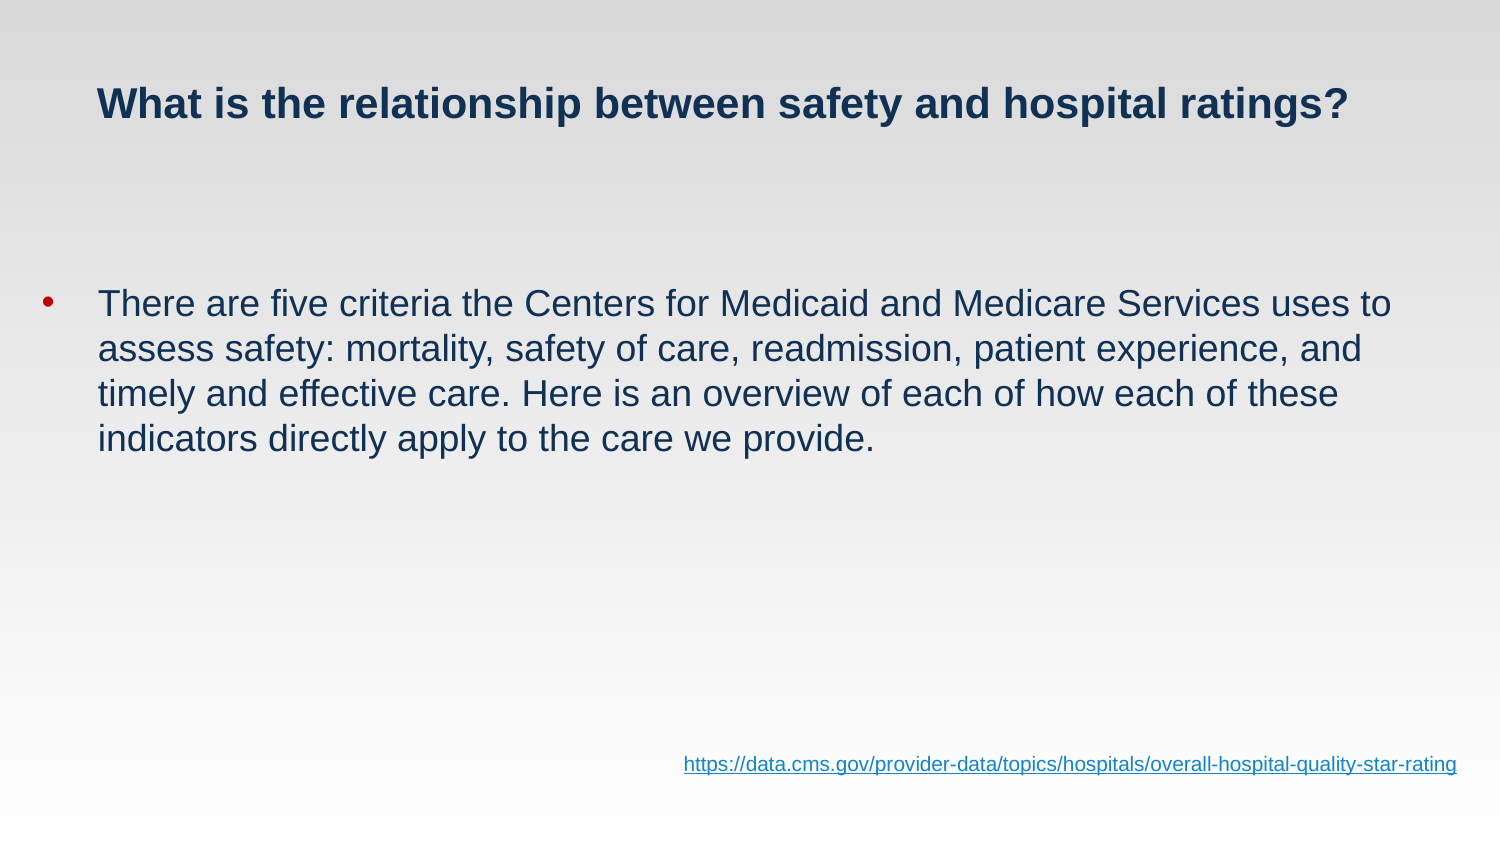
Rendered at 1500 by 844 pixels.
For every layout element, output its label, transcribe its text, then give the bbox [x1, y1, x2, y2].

text_box There are five criteria the Centers for Medicaid and Medicare Services uses to assess safety: mortality, safety of care, readmission, patient experience, and timely and effective care. Here is an overview of each of how each of these indicators directly apply to the care we provide. [26, 271, 1452, 512]
title What is the relationship between safety and hospital ratings? [25, 67, 1422, 179]
text_box https://data.cms.gov/provider-data/topics/hospitals/overall-hospital-quality-star-rating [668, 743, 1500, 783]
